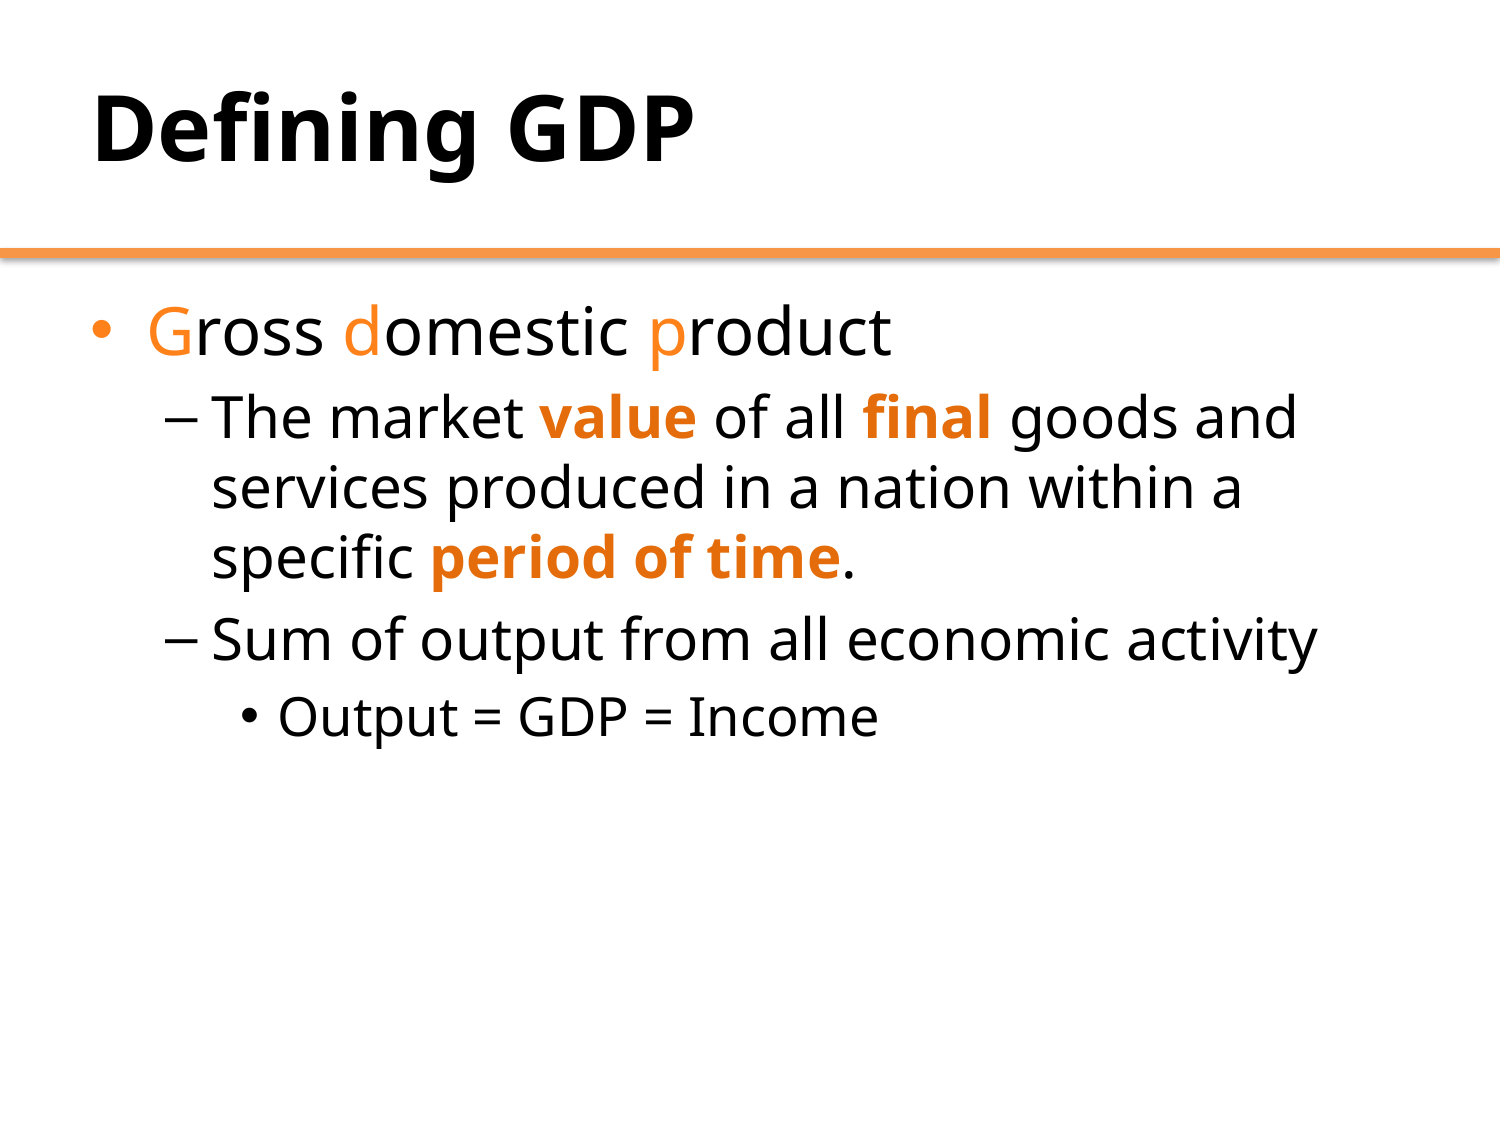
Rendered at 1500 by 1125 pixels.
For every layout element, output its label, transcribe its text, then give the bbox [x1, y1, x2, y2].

title Defining GDP [75, 0, 1425, 251]
list Gross domestic product The market value of all final goods and services produced in a nation within a specific period of time. Sum of output from all economic activity Output = GDP = Income [75, 280, 1425, 1085]
